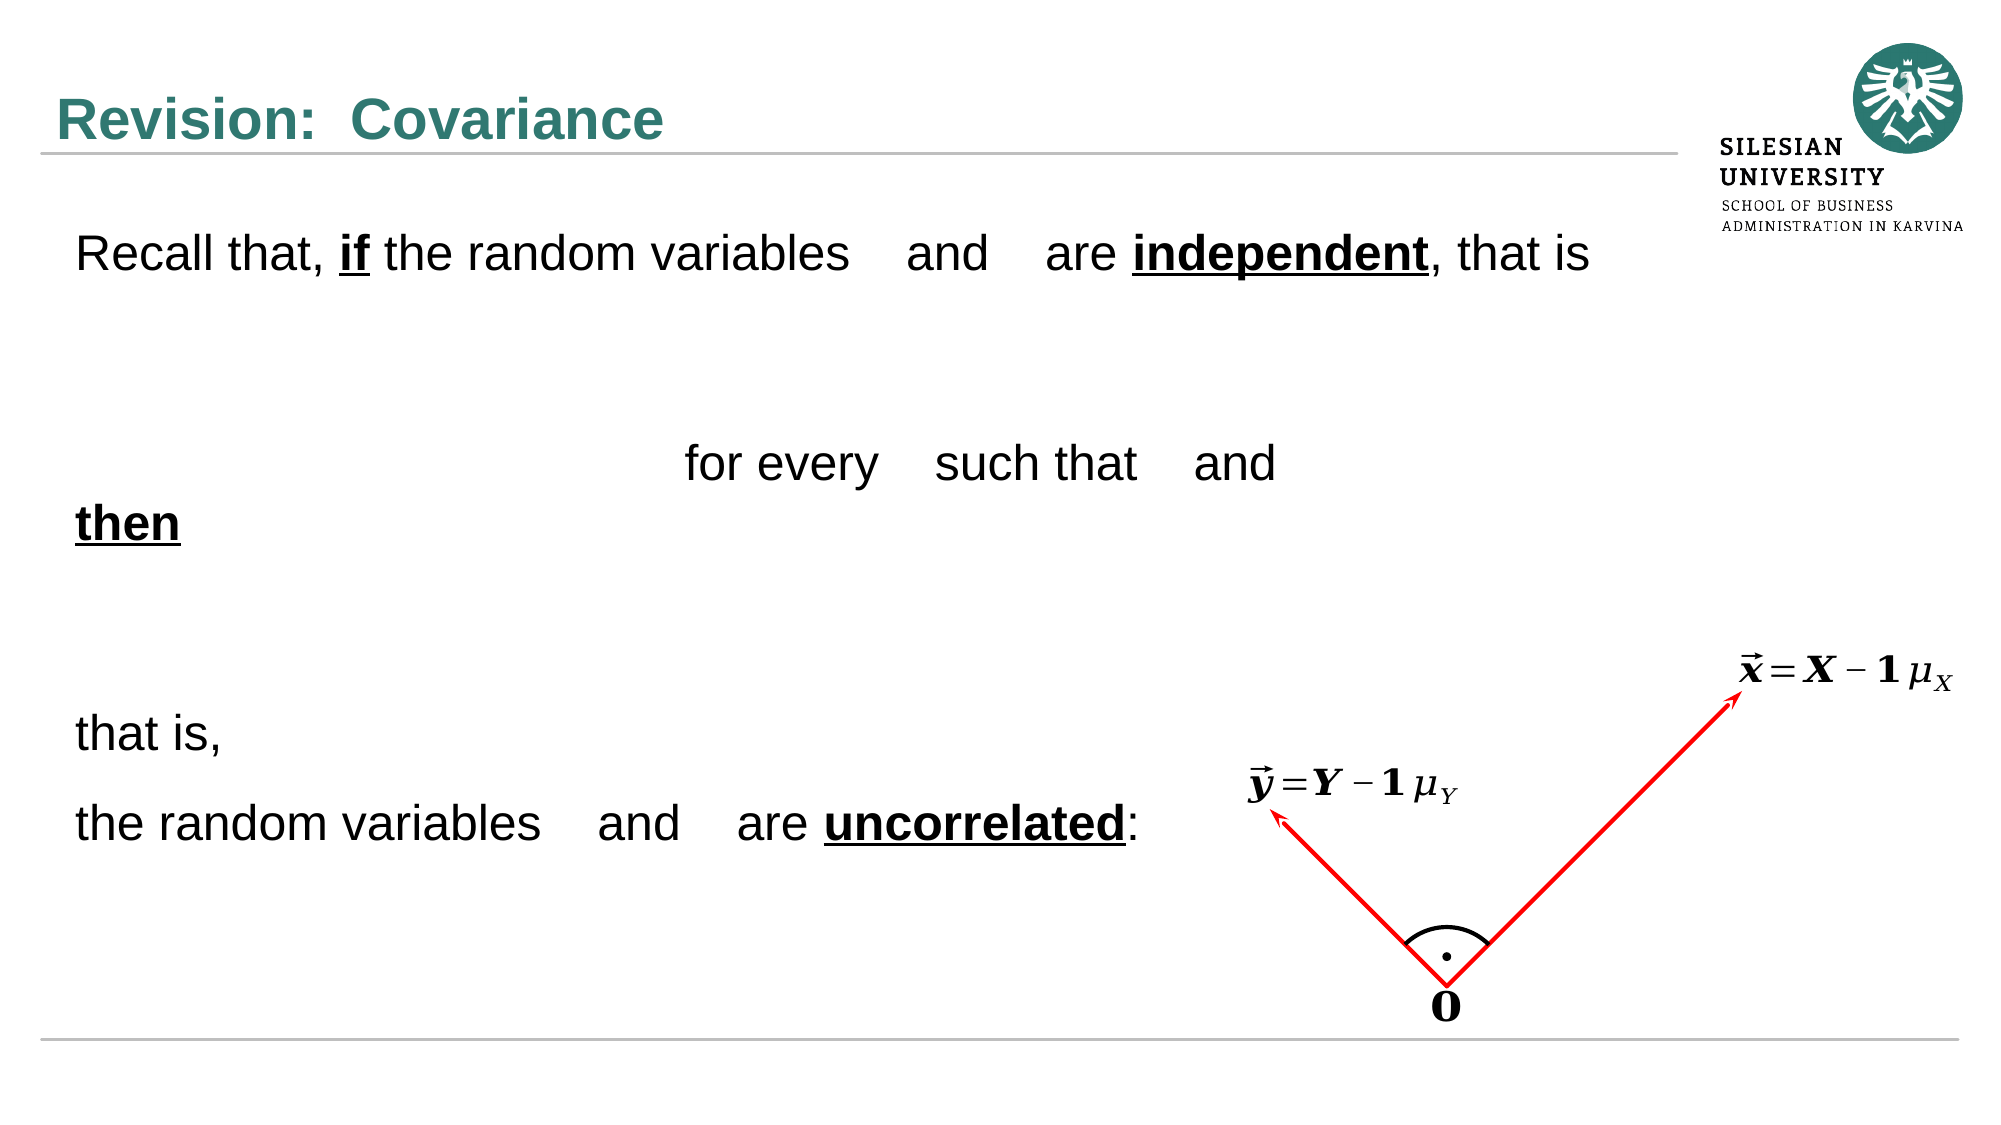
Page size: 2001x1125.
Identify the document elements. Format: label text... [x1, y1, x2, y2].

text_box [1446, 690, 1743, 987]
title Revision: Covariance [41, 73, 1636, 150]
picture [1720, 43, 1963, 231]
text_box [1269, 808, 1447, 987]
